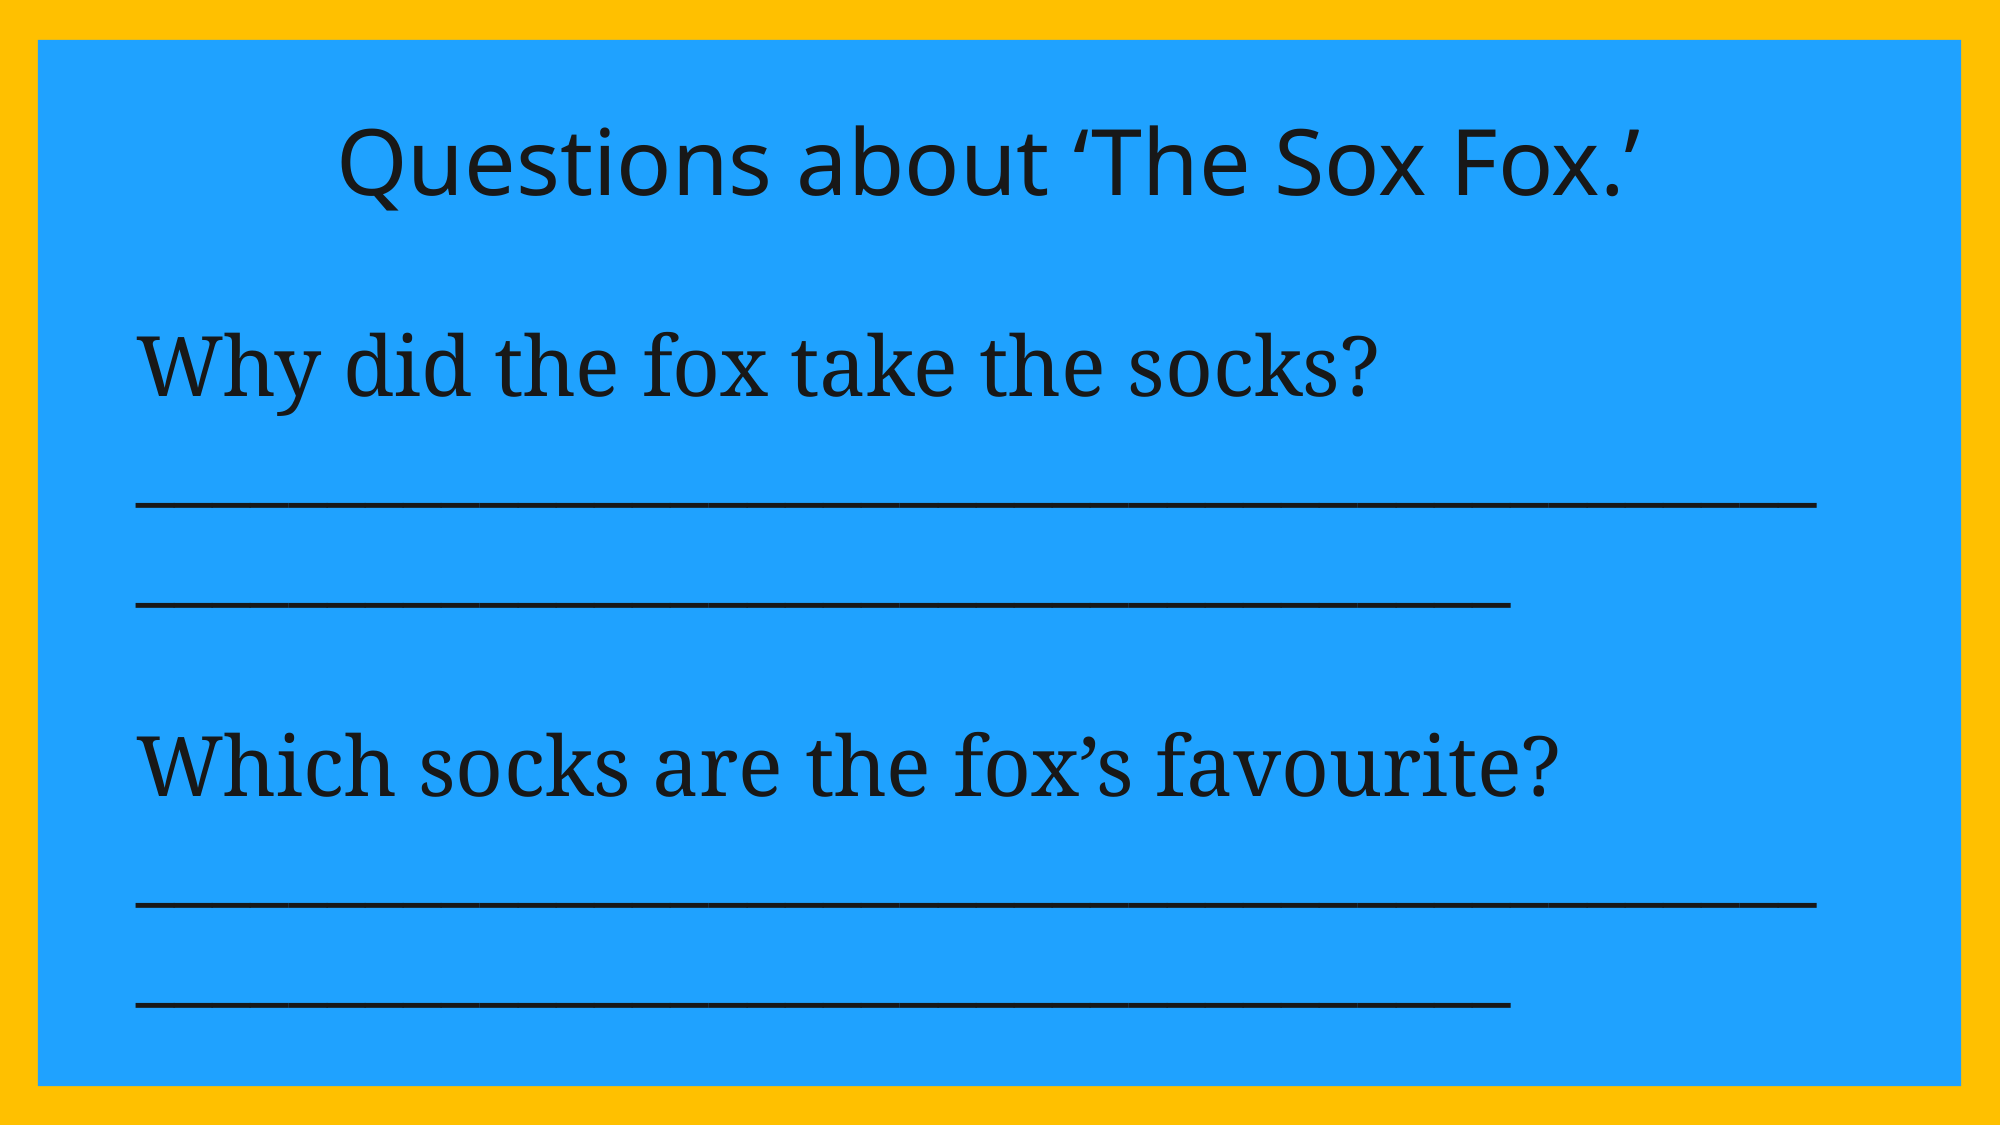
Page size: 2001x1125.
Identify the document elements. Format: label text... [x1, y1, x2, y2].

text_box Questions about ‘The Sox Fox.’ Why did the fox take the socks? ________________________________________________________________________________ Which socks are the fox’s favourite? ________________________________________________________________________________ [121, 96, 1857, 1021]
